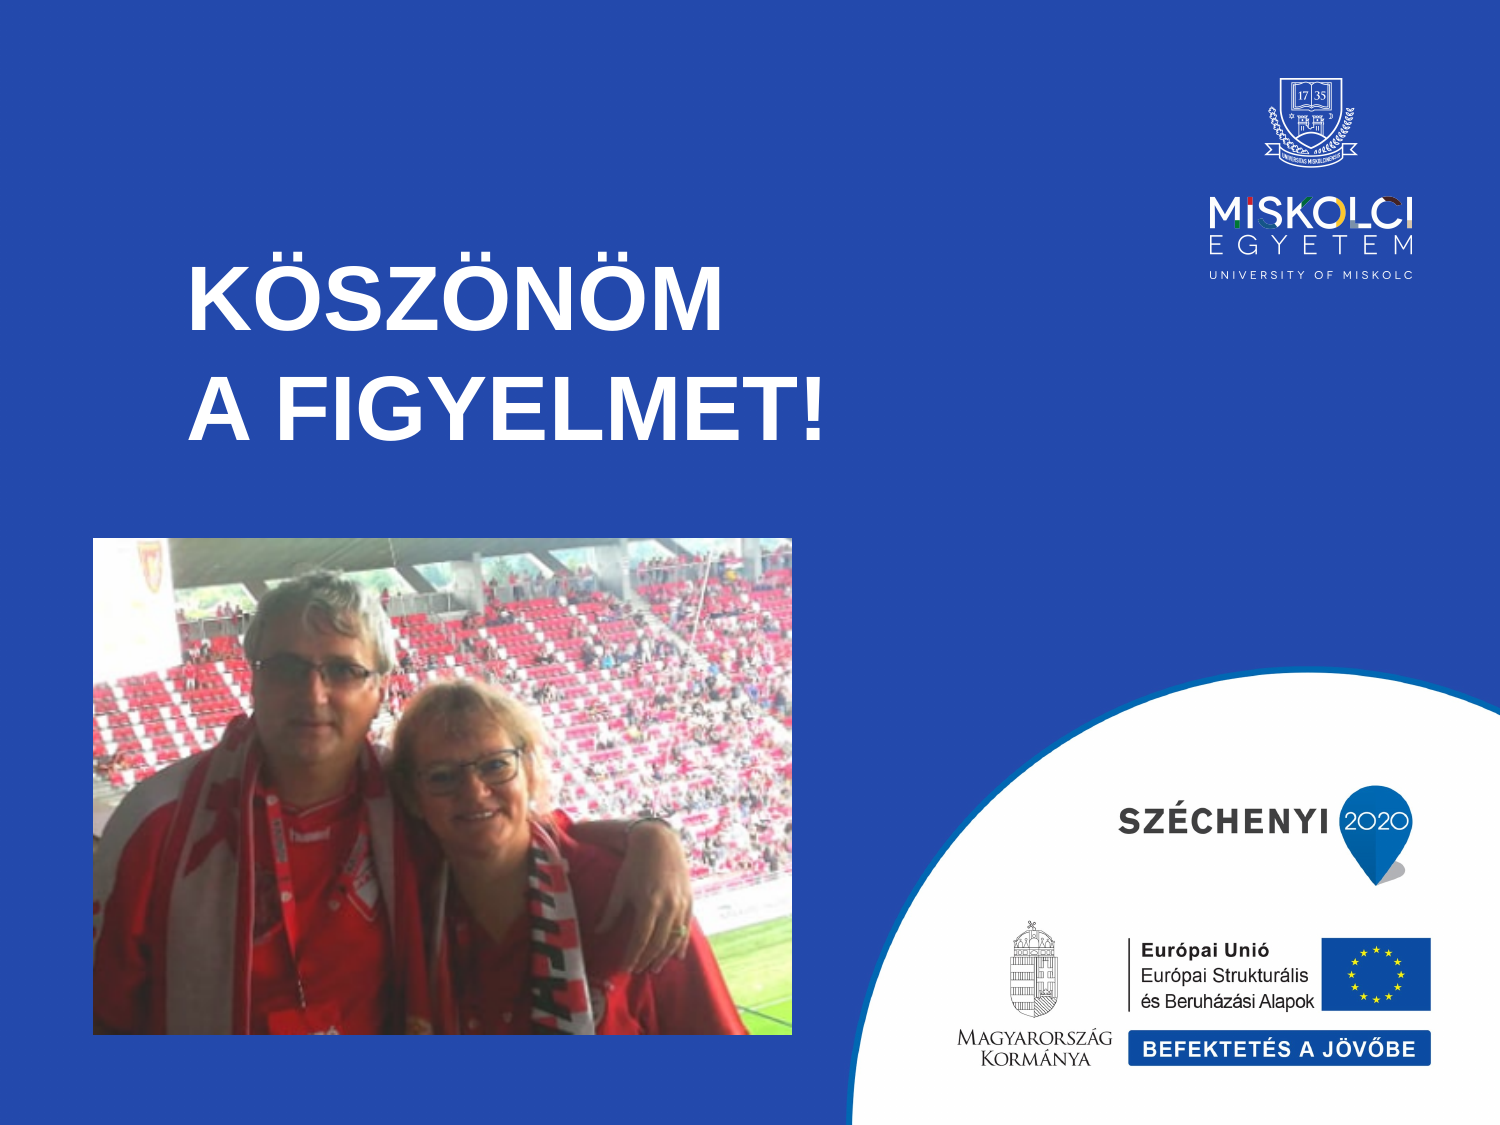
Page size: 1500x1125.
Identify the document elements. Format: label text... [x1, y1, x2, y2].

title KÖSZÖNÖM A FIGYELMET! [171, 231, 897, 468]
picture [0, 0, 1500, 1125]
